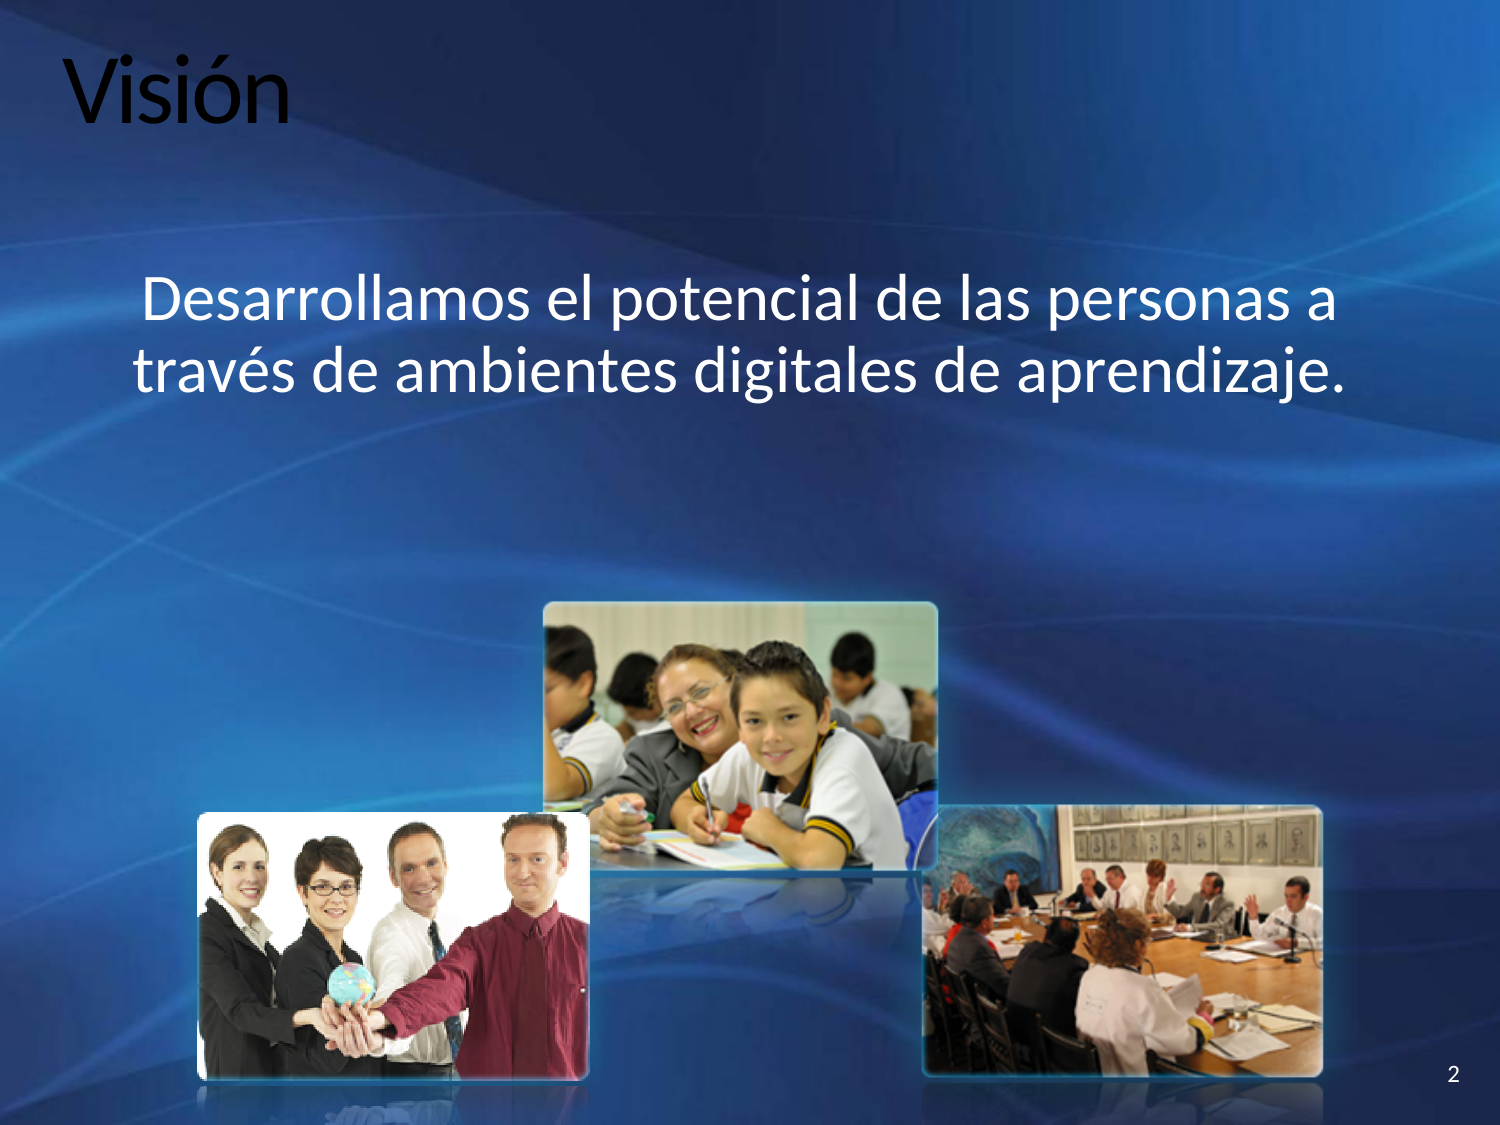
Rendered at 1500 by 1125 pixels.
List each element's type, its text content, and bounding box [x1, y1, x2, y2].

picture [0, 0, 1500, 1125]
slide_number 2 [1362, 1042, 1475, 1103]
title Visión [62, 37, 1438, 147]
list Desarrollamos el potencial de las personas a través de ambientes digitales de aprendizaje. [125, 262, 1357, 475]
